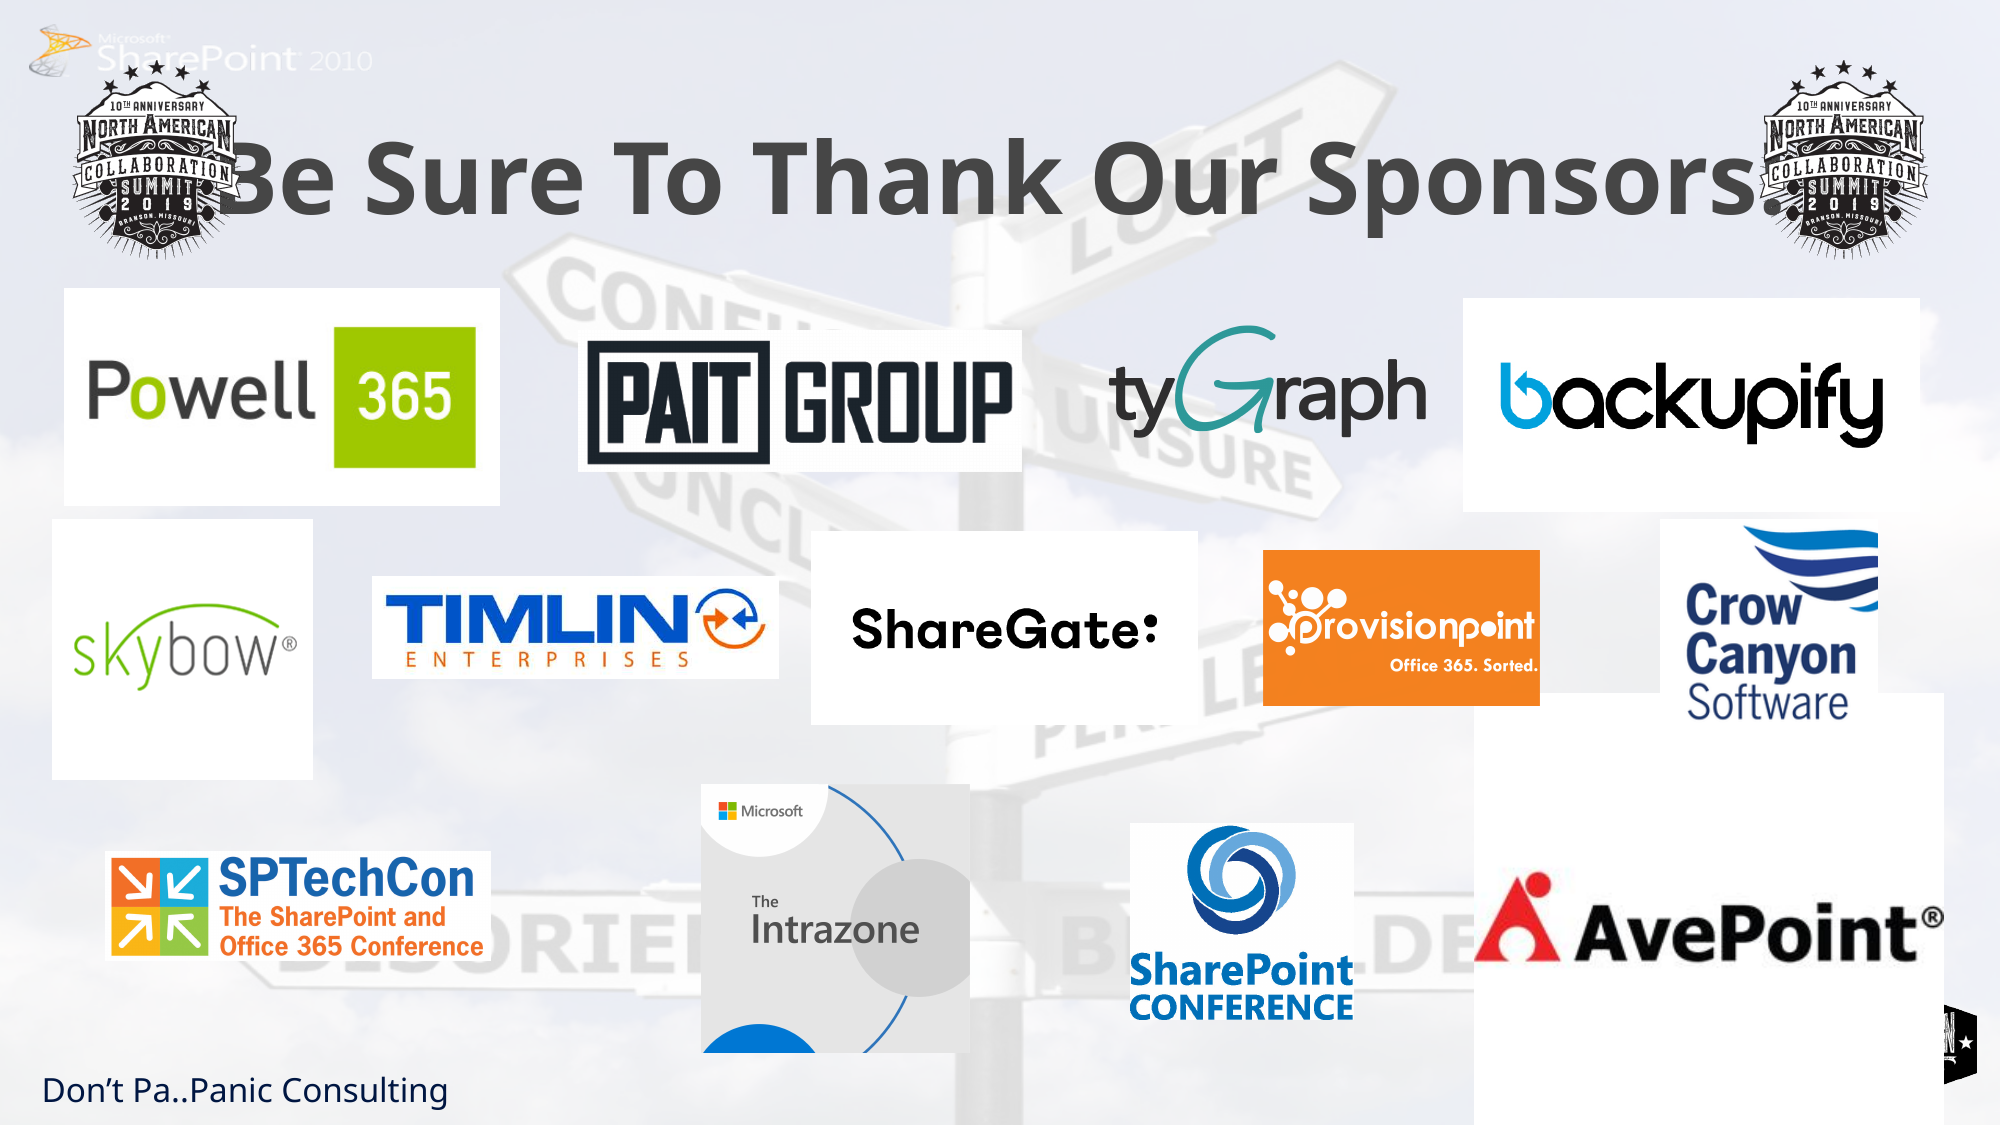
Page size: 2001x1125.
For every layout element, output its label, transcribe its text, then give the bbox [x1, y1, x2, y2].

picture [1463, 298, 1920, 513]
picture [578, 330, 1022, 473]
picture [64, 288, 500, 506]
picture [1262, 519, 1978, 1125]
picture [811, 531, 1198, 726]
picture [52, 519, 313, 780]
title Be Sure To Thank Our Sponsors! [260, 128, 1738, 238]
picture [104, 851, 492, 961]
picture [1100, 320, 1434, 442]
picture [701, 784, 971, 1054]
picture [1743, 59, 1944, 261]
picture [29, 24, 372, 261]
picture [1130, 823, 1355, 1020]
picture [372, 575, 779, 679]
